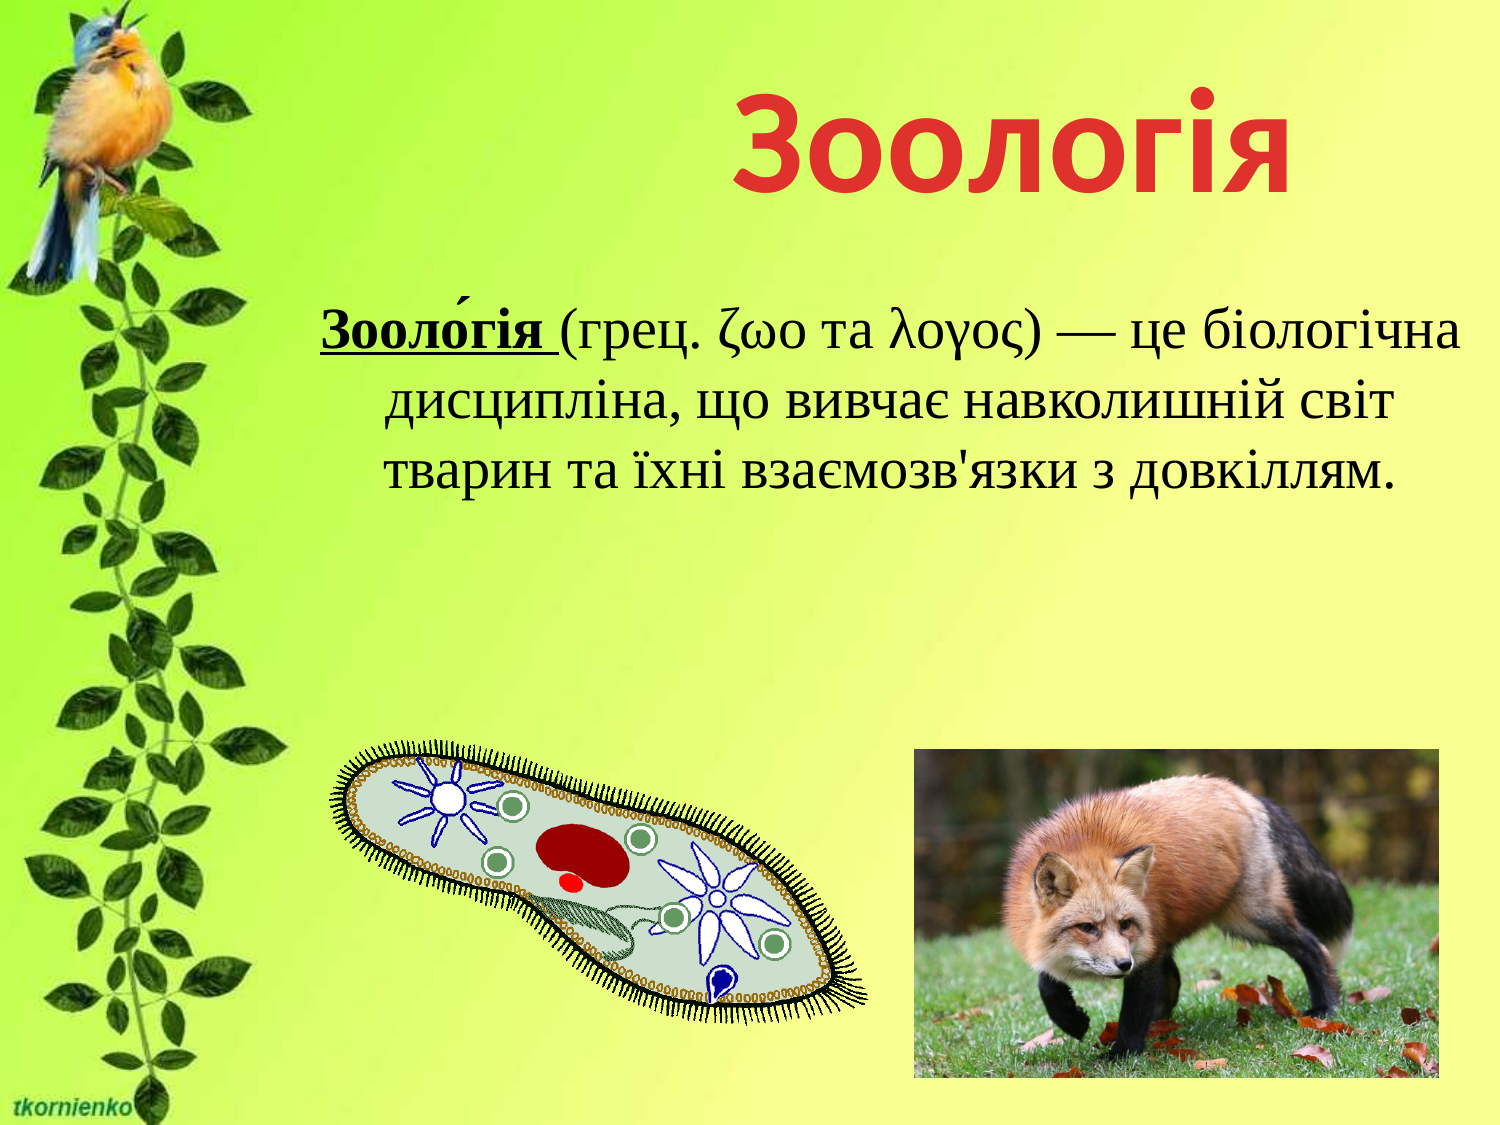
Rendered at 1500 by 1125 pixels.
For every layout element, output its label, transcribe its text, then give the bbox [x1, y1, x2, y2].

picture [0, 0, 1500, 1125]
text_box Зоологія [716, 35, 1313, 231]
text_box Зооло́гія (грец. ζωο та λογος) — це біологічна дисципліна, що вивчає навколишній світ тварин та їхні взаємозв'язки з довкіллям. [281, 282, 1500, 508]
